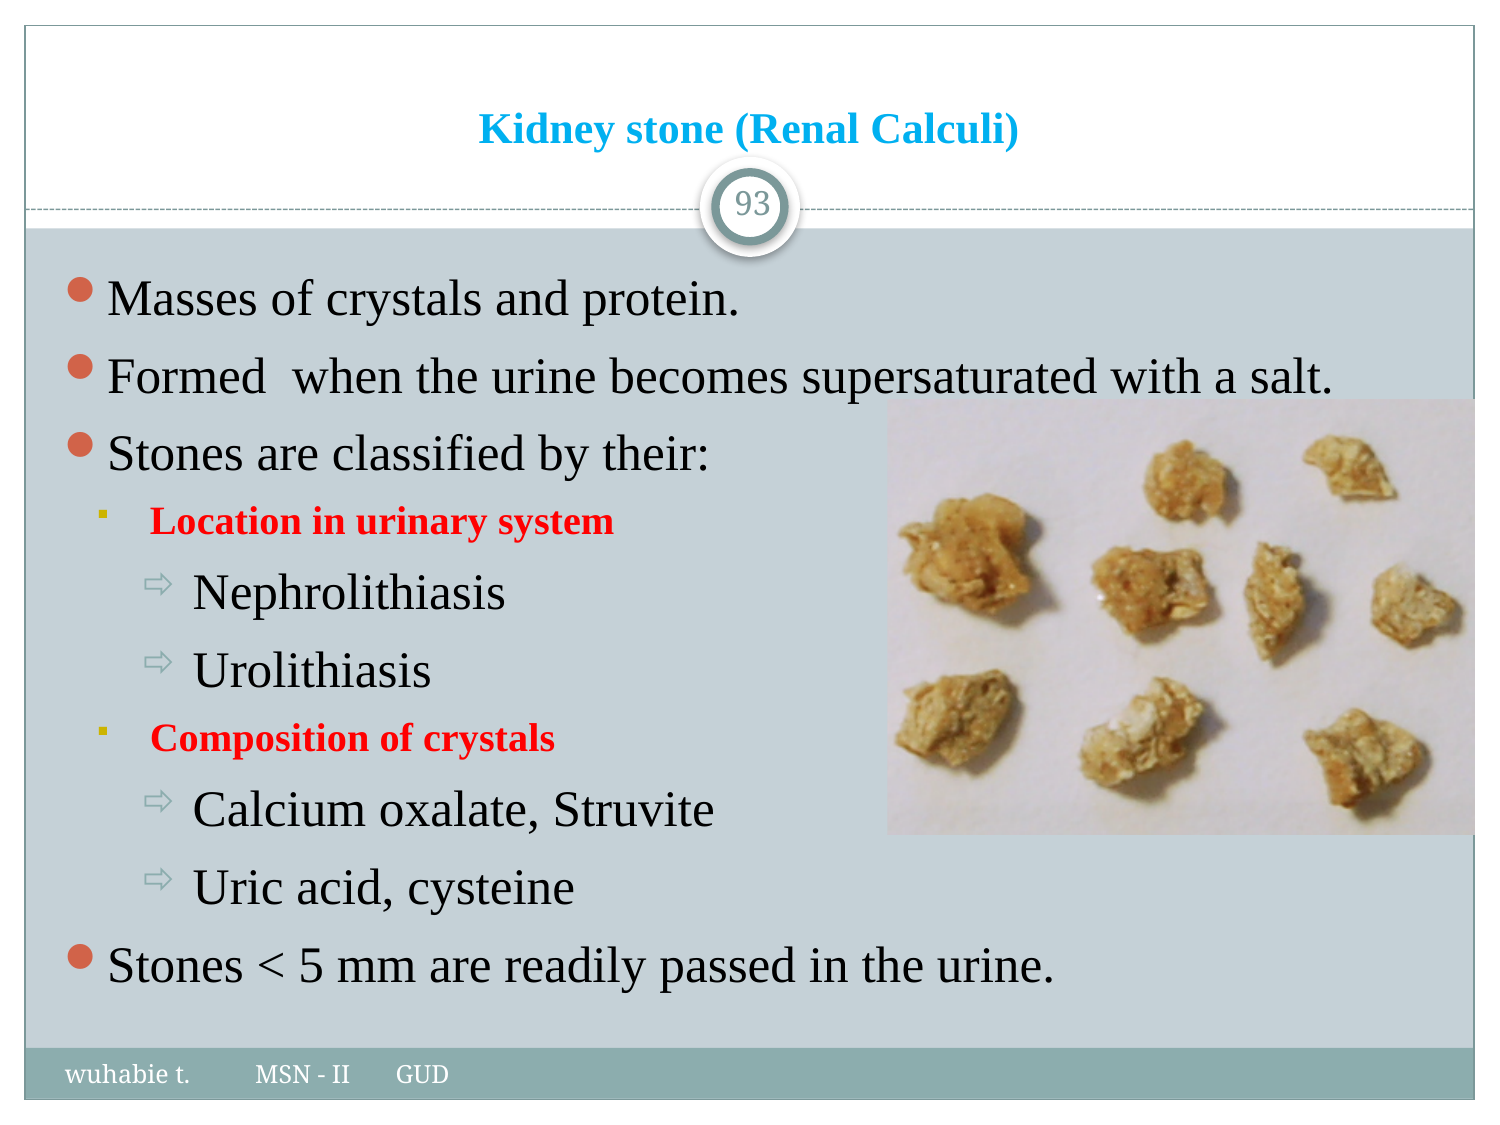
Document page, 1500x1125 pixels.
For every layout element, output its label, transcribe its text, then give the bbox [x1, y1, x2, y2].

footer wuhabie t. MSN - II GUD [50, 1051, 638, 1112]
title Kidney stone (Renal Calculi) [49, 37, 1450, 213]
picture [887, 399, 1476, 835]
slide_number 93 [715, 168, 791, 241]
list Masses of crystals and protein. Formed when the urine becomes supersaturated with a salt. Stones are classified by their: Location in urinary system Nephrolithiasis Urolithiasis Composition of crystals Calcium oxalate, Struvite Uric acid, cysteine Stones < 5 mm are readily passed in the urine. [49, 250, 1445, 1001]
